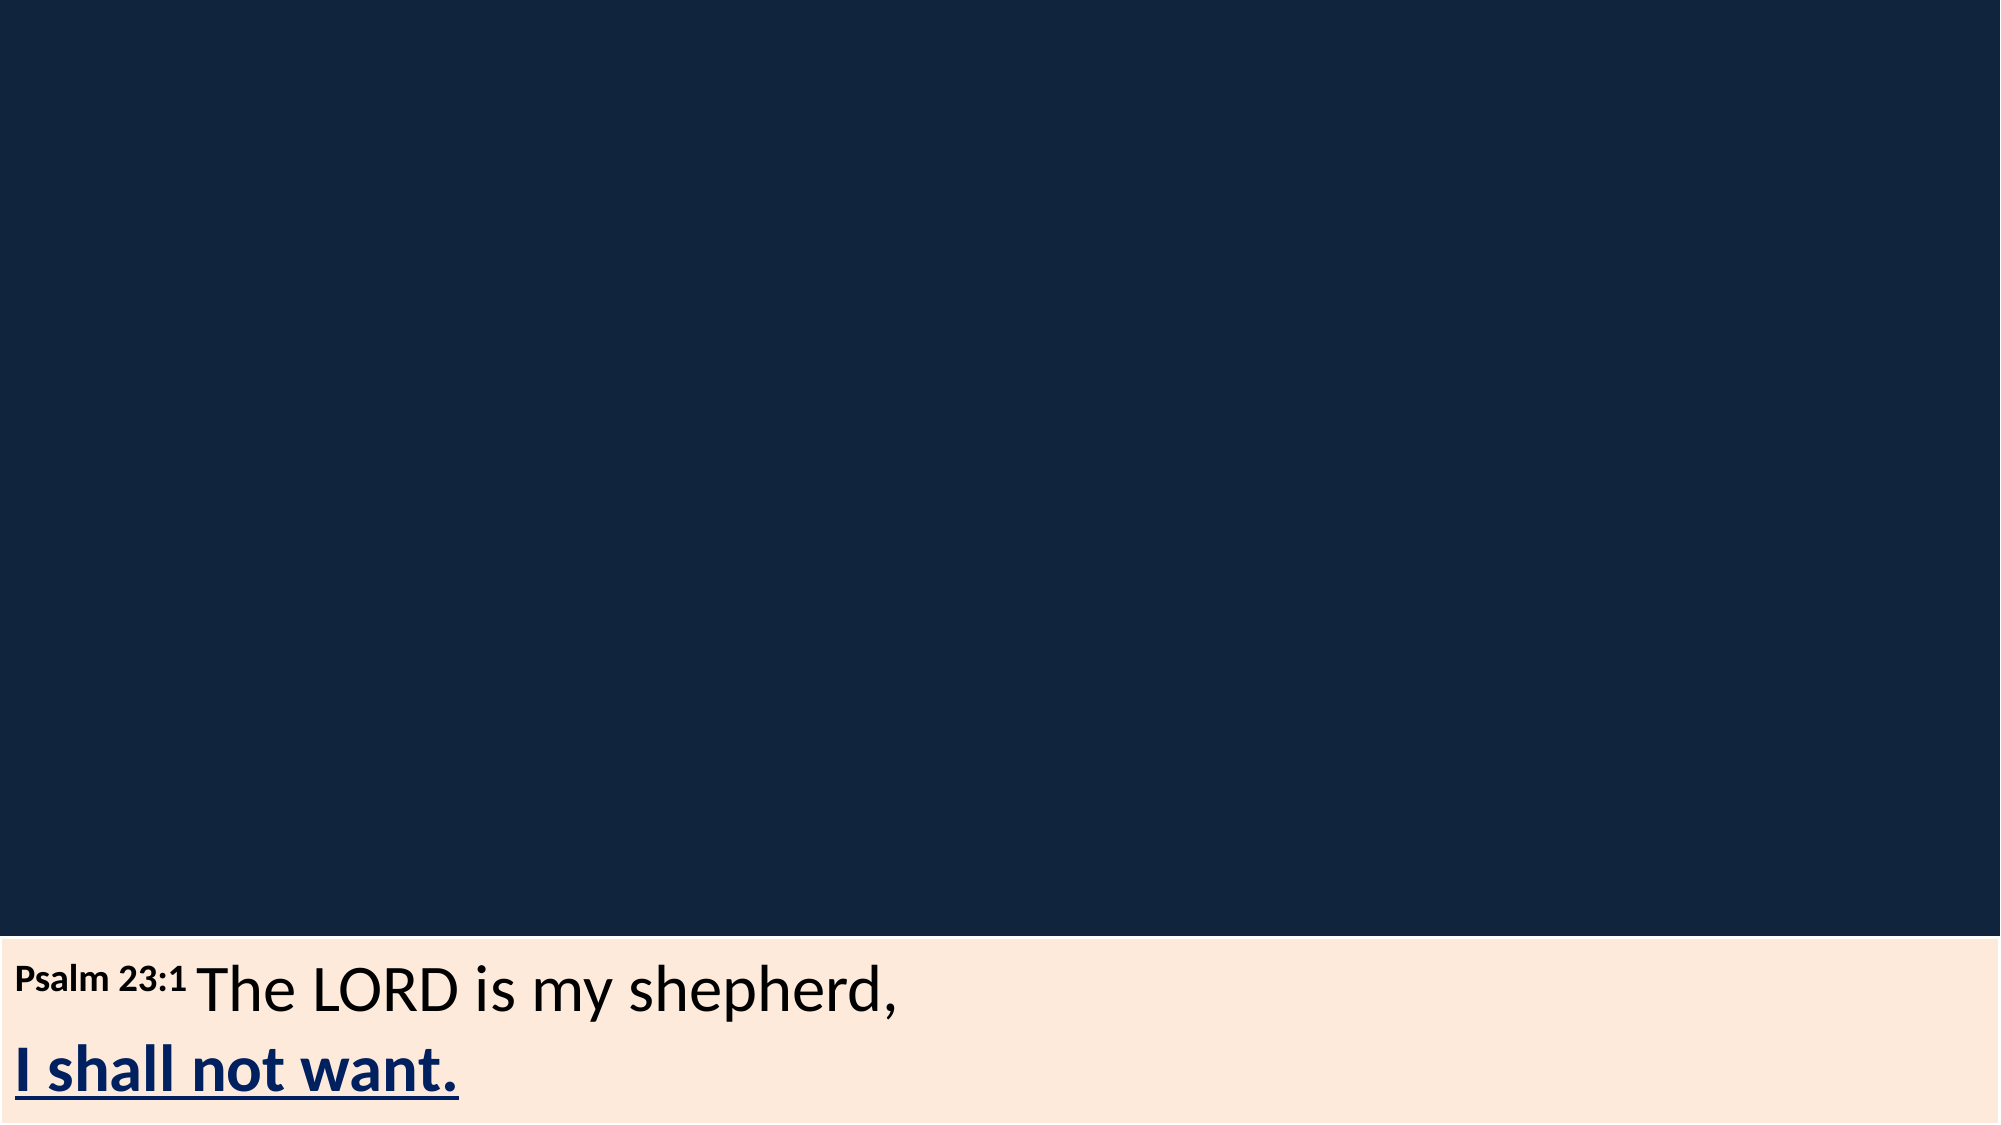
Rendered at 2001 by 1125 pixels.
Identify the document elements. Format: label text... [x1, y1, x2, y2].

text_box Psalm 23:1 The Lord is my shepherd, I shall not want. [0, 935, 2000, 1125]
